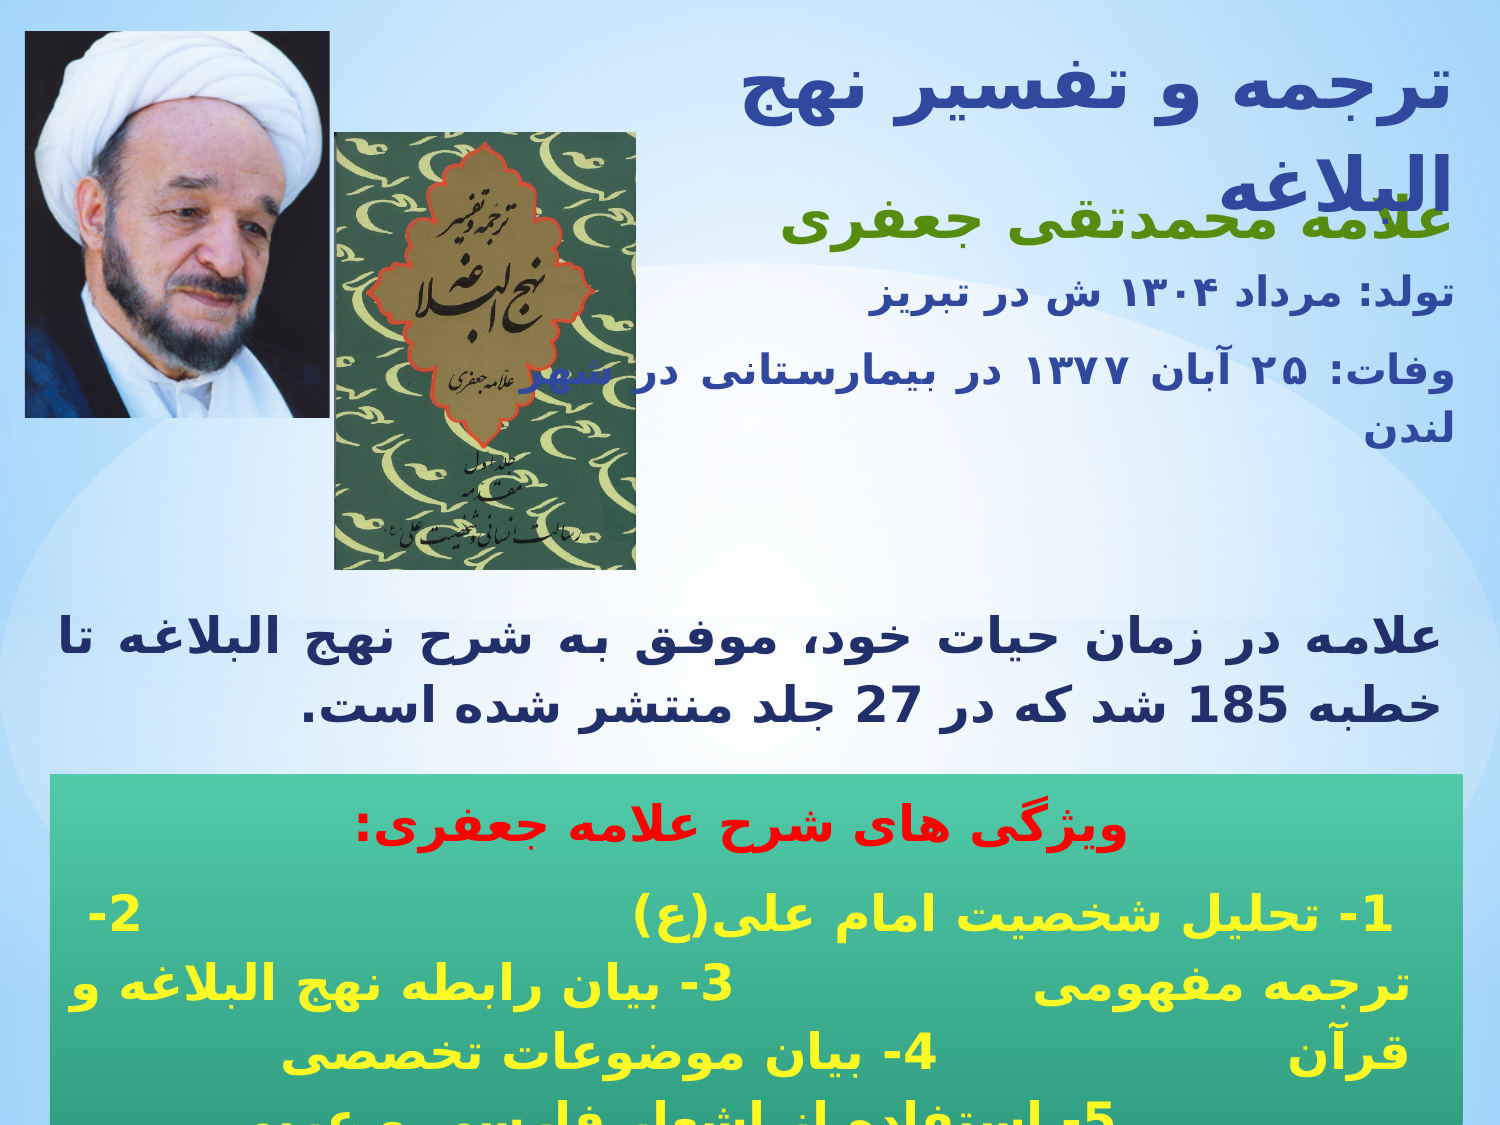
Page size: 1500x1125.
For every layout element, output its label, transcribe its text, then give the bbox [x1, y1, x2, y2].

text_box ترجمه و تفسیر نهج البلاغه [549, 12, 1500, 235]
picture [24, 30, 330, 418]
text_box علامه محمدتقی جعفری [641, 235, 1500, 249]
text_box ویژگی های شرح علامه جعفری: 1- تحلیل شخصیت امام علی(ع) 2- ترجمه مفهومی 3- بیان رابطه نهج البلاغه و قرآن 4- بیان موضوعات تخصصی 5- استفاده از اشعار فارسی و عربی [49, 774, 1463, 1125]
text_box علامه در زمان حیات خود، موفق به شرح نهج البلاغه تا خطبه 185 شد که در 27 جلد منتشر شده است. [37, 587, 1488, 741]
picture [334, 131, 637, 571]
text_box تولد: مرداد ۱۳۰۴ ش در تبریز وفات: ۲۵ آبان ۱۳۷۷ در بیمارستانی در شهر لندن [641, 249, 1500, 459]
